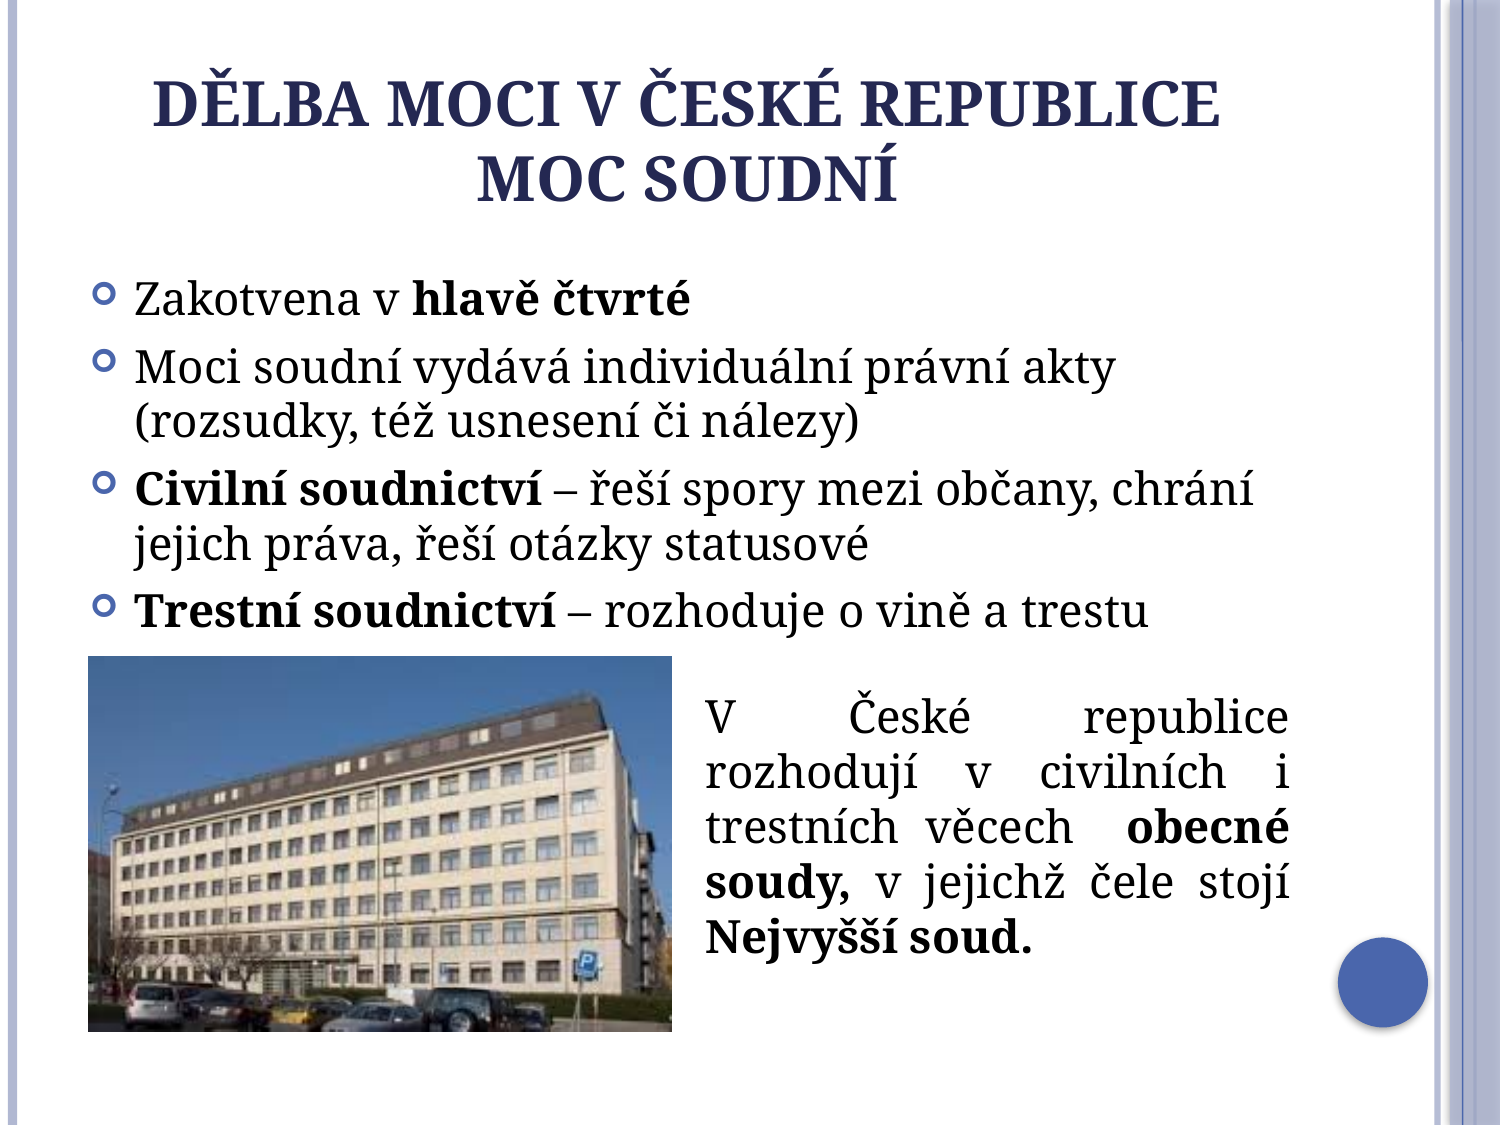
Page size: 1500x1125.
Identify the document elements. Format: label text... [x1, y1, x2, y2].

title Dělba moci v České republice moc soudní [75, 45, 1300, 233]
picture [87, 656, 673, 1033]
list Zakotvena v hlavě čtvrté Moci soudní vydává individuální právní akty (rozsudky, též usnesení či nálezy) Civilní soudnictví – řeší spory mezi občany, chrání jejich práva, řeší otázky statusové Trestní soudnictví – rozhoduje o vině a trestu [75, 262, 1300, 1062]
text_box V České republice rozhodují v civilních i trestních věcech obecné soudy, v jejichž čele stojí Nejvyšší soud. [690, 680, 1306, 971]
